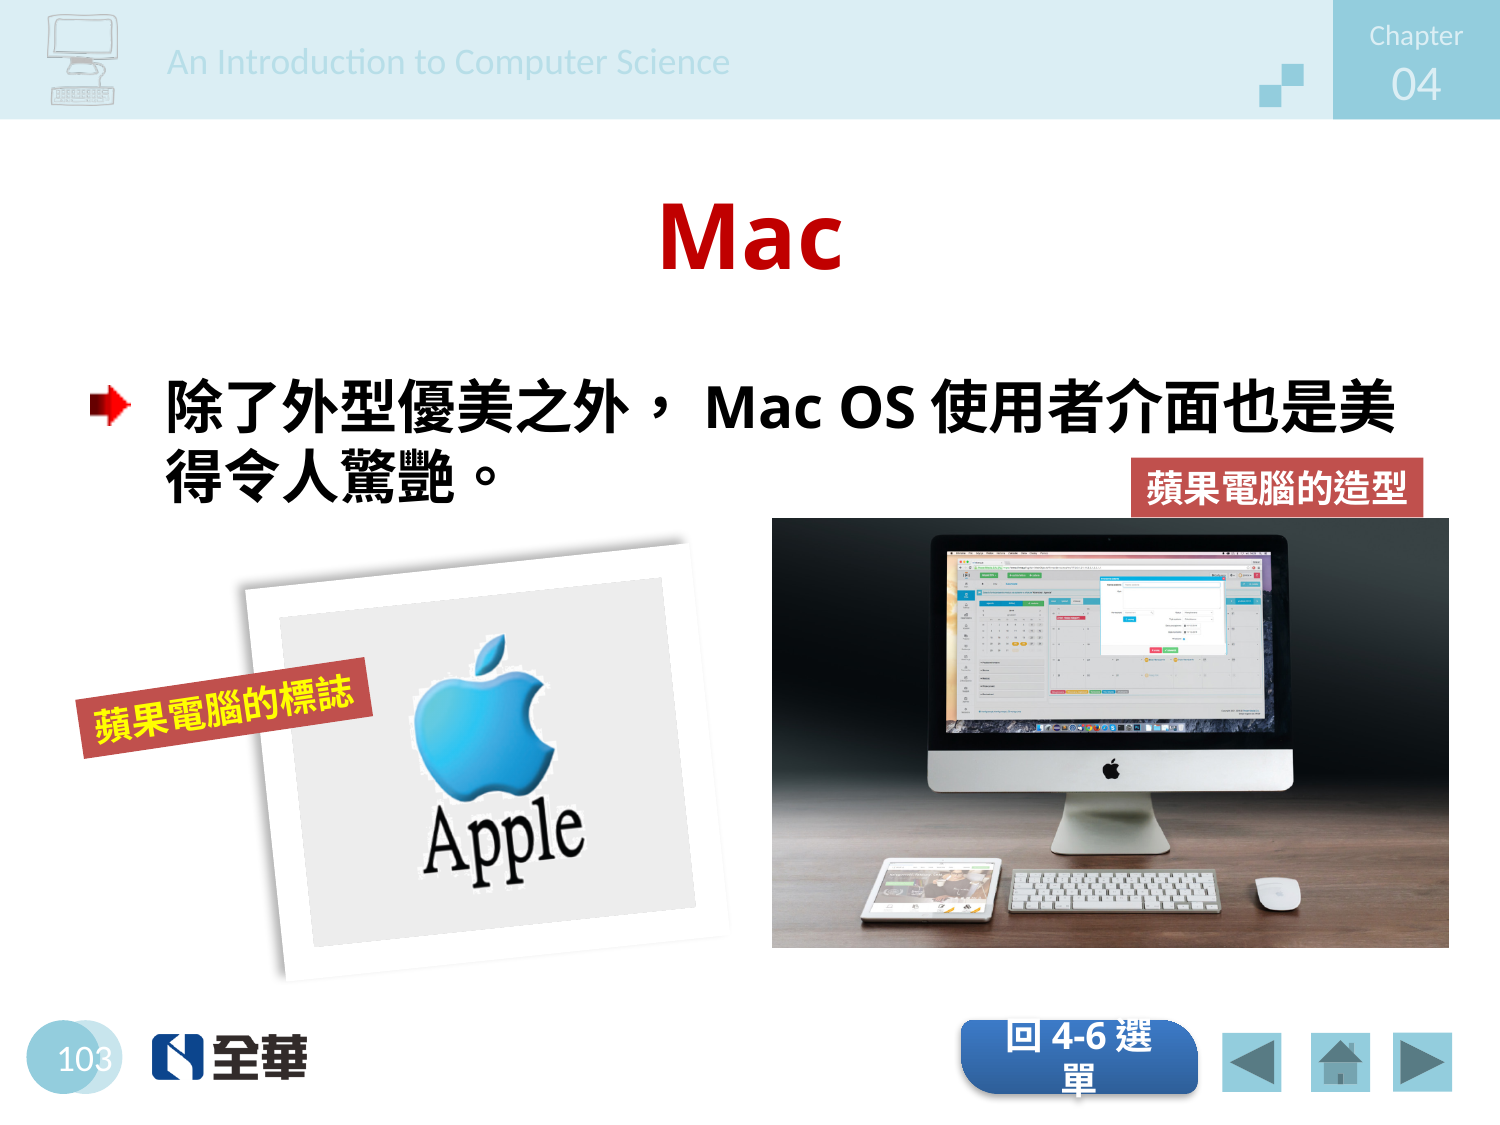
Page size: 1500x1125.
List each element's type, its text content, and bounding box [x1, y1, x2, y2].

picture [771, 517, 1449, 948]
title Mac [75, 138, 1425, 327]
picture [152, 1034, 307, 1080]
list 除了外型優美之外，Mac OS使用者介面也是美得令人驚艷。 [75, 363, 1425, 1005]
text_box 蘋果電腦的造型 [1131, 457, 1424, 516]
picture [90, 385, 131, 426]
picture [47, 14, 118, 106]
text_box 回4-6選單 [961, 1020, 1198, 1094]
text_box 蘋果電腦的標誌 [75, 668, 290, 759]
picture [280, 578, 695, 947]
